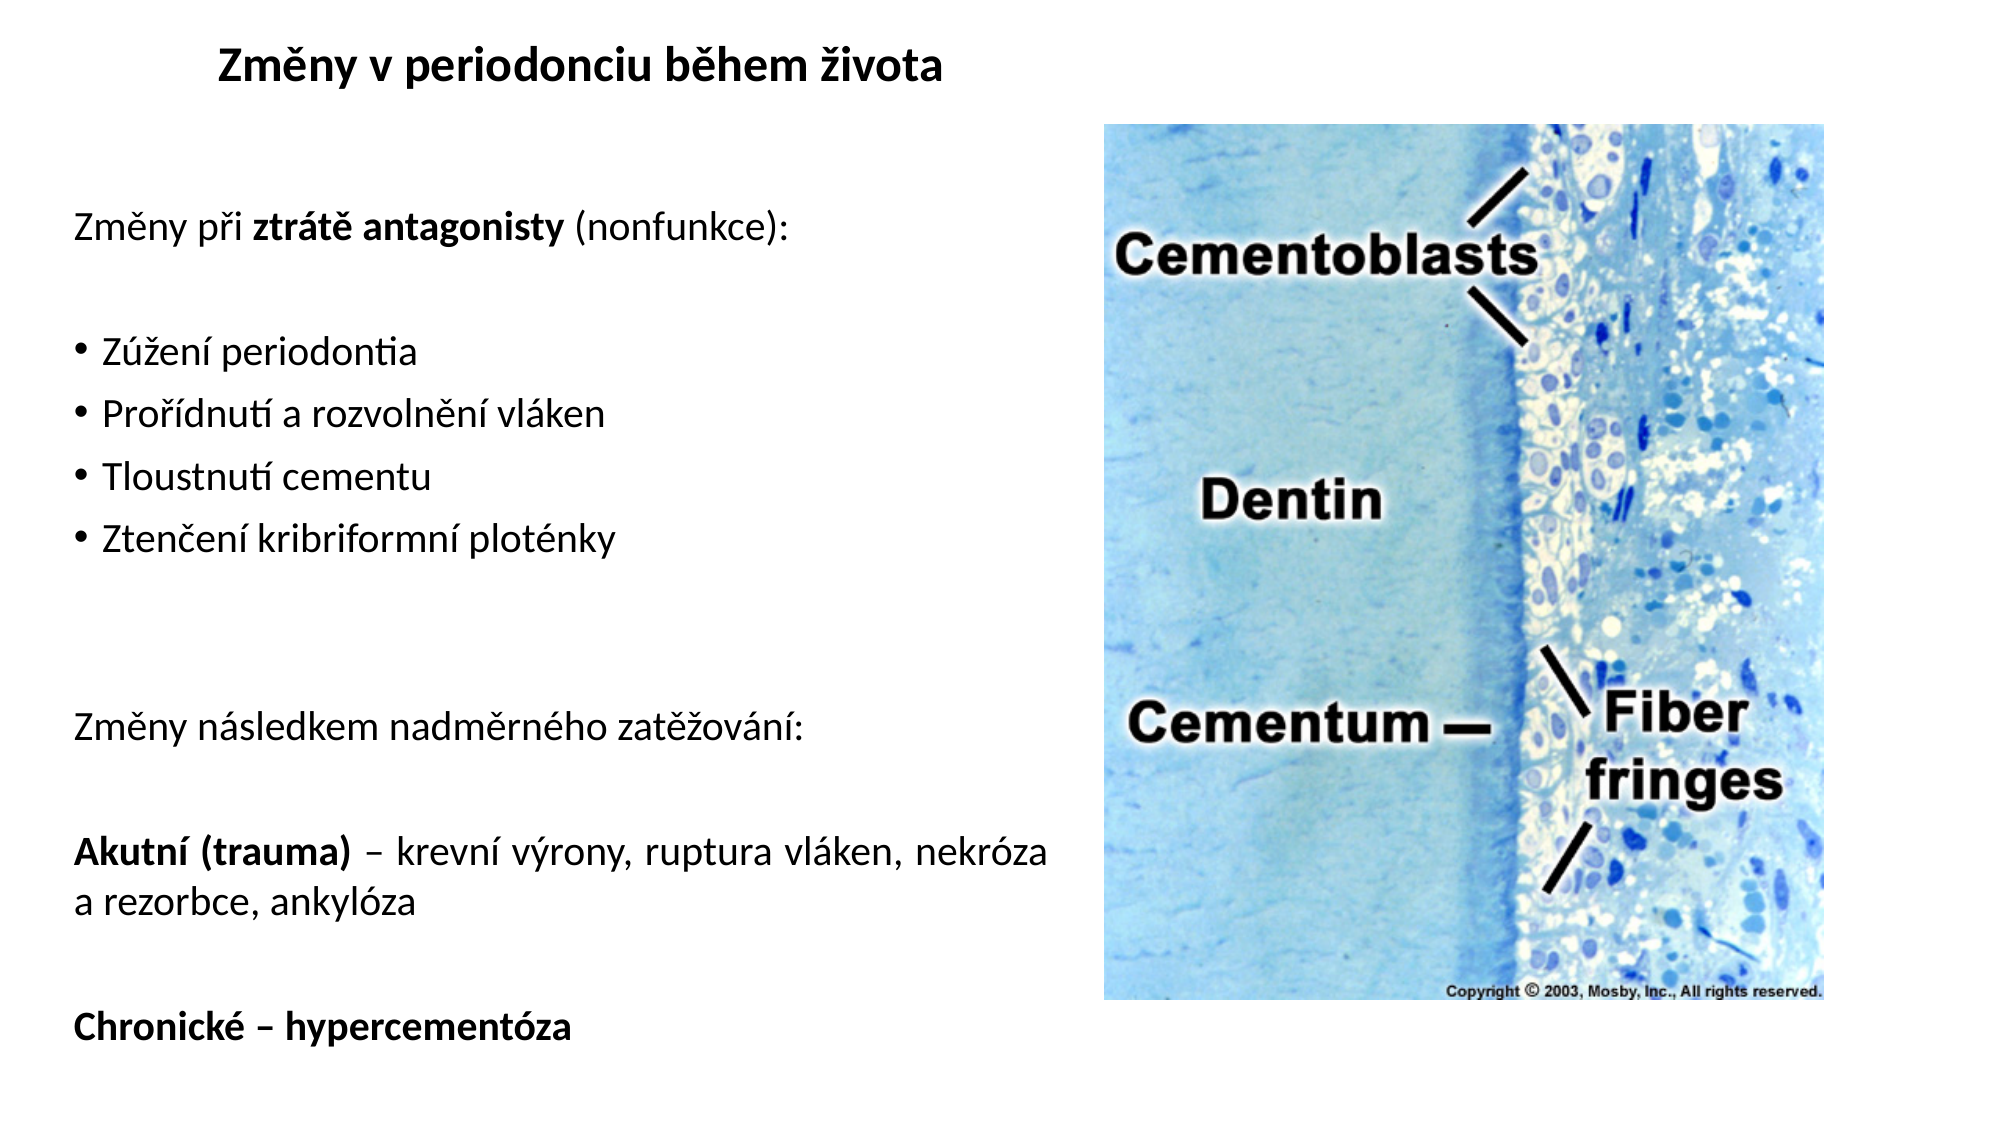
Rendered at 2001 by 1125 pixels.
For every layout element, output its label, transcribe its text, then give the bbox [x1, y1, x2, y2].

list Změny při ztrátě antagonisty (nonfunkce): Zúžení periodontia Prořídnutí a rozvolnění vláken Tloustnutí cementu Ztenčení kribriformní ploténky Změny následkem nadměrného zatěžování: Akutní (trauma) – krevní výrony, ruptura vláken, nekróza a rezorbce, ankylóza Chronické – hypercementóza [58, 191, 1064, 1120]
text_box Změny v periodonciu během života [203, 24, 1204, 99]
picture [1104, 124, 1824, 1001]
